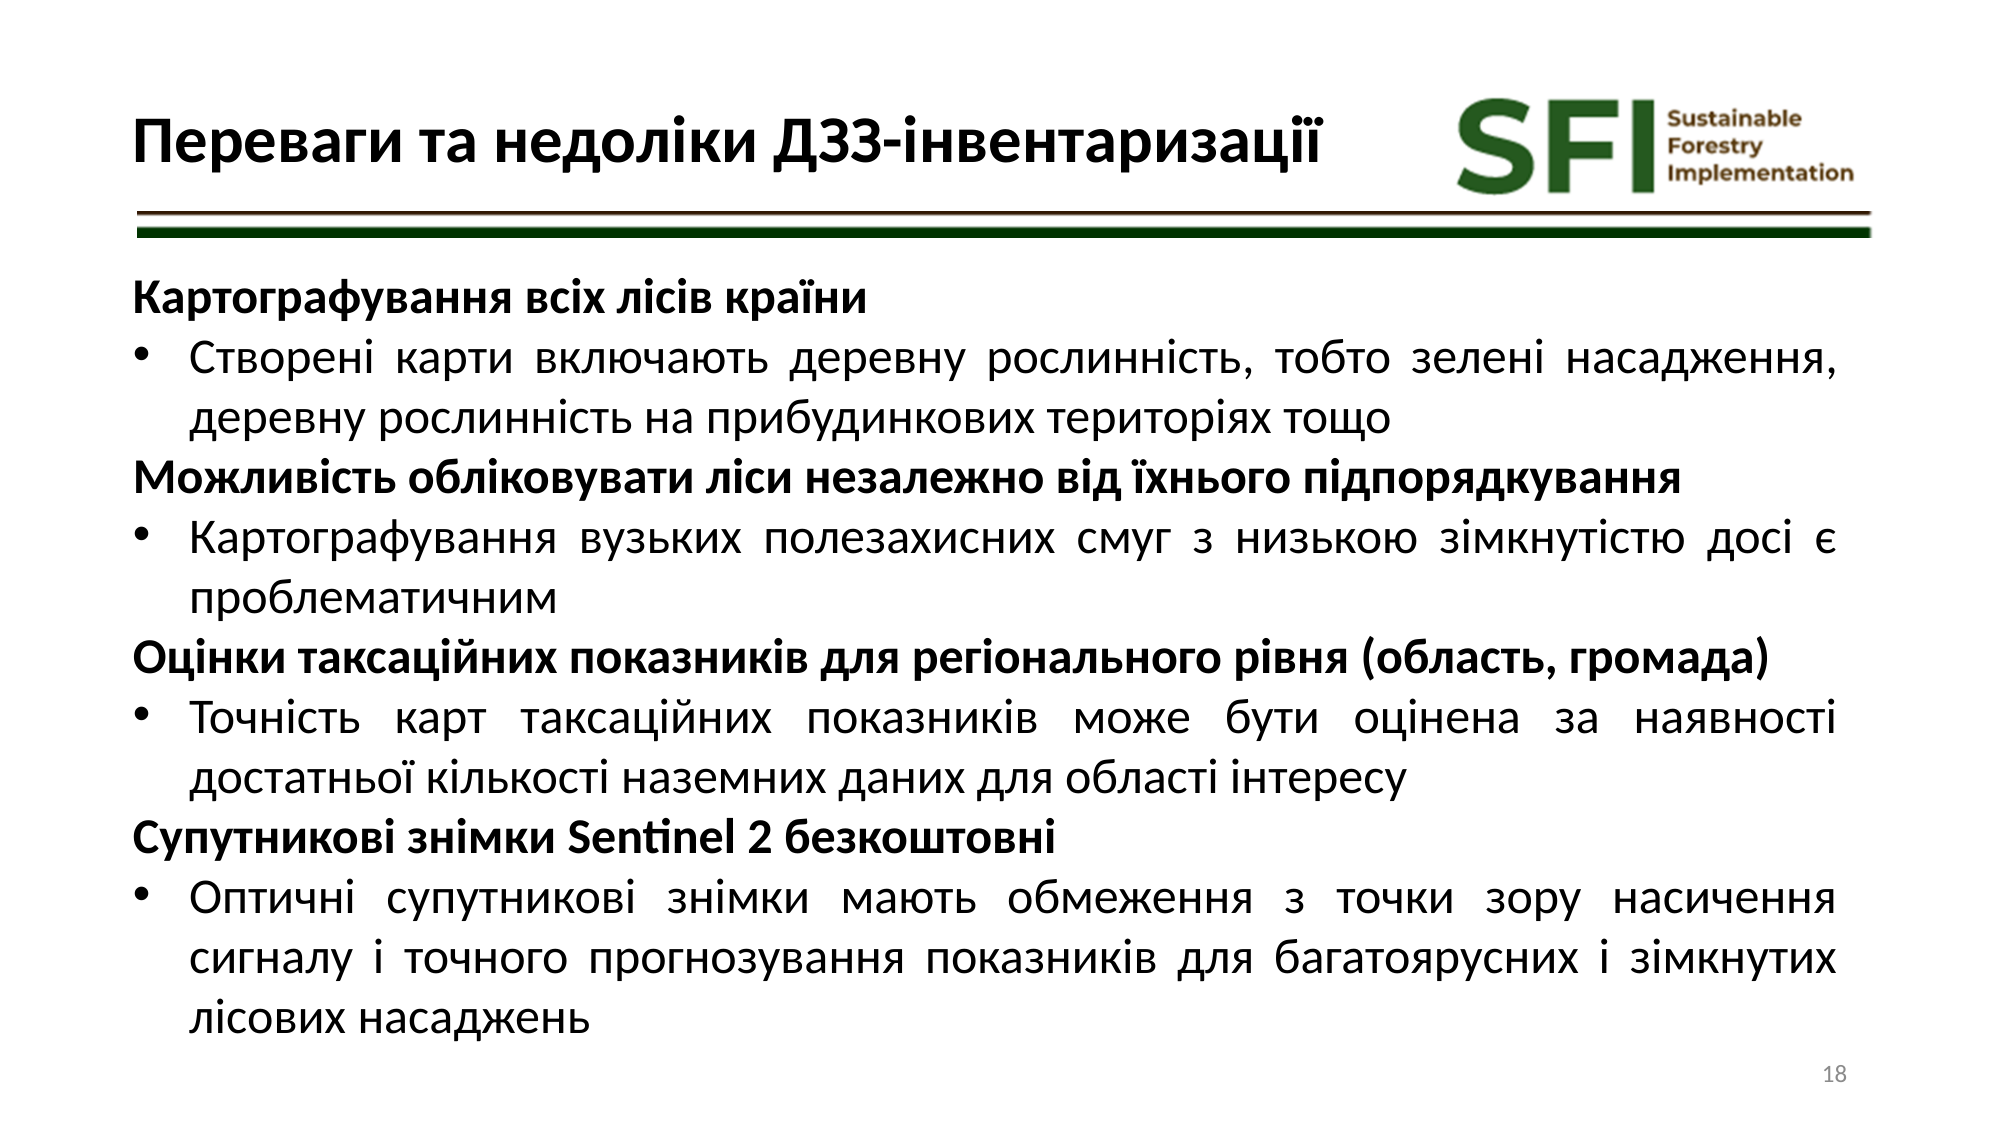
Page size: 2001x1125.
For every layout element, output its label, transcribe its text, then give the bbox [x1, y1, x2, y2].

text_box Картографування всіх лісів країни Створені карти включають деревну рослинність, тобто зелені насадження, деревну рослинність на прибудинкових територіях тощо Можливість обліковувати ліси незалежно від їхнього підпорядкування Картографування вузьких полезахисних смуг з низькою зімкнутістю досі є проблематичним Оцінки таксаційних показників для регіонального рівня (область, громада) Точність карт таксаційних показників може бути оцінена за наявності достатньої кількості наземних даних для області інтересу Супутникові знімки Sentinel 2 безкоштовні Оптичні супутникові знімки мають обмеження з точки зору насичення сигналу і точного прогнозування показників для багатоярусних і зімкнутих лісових насаджень [118, 255, 1853, 1051]
slide_number 18 [1412, 1042, 1863, 1103]
picture [137, 59, 1876, 243]
text_box Переваги та недоліки ДЗЗ-інвентаризації [117, 88, 1436, 184]
